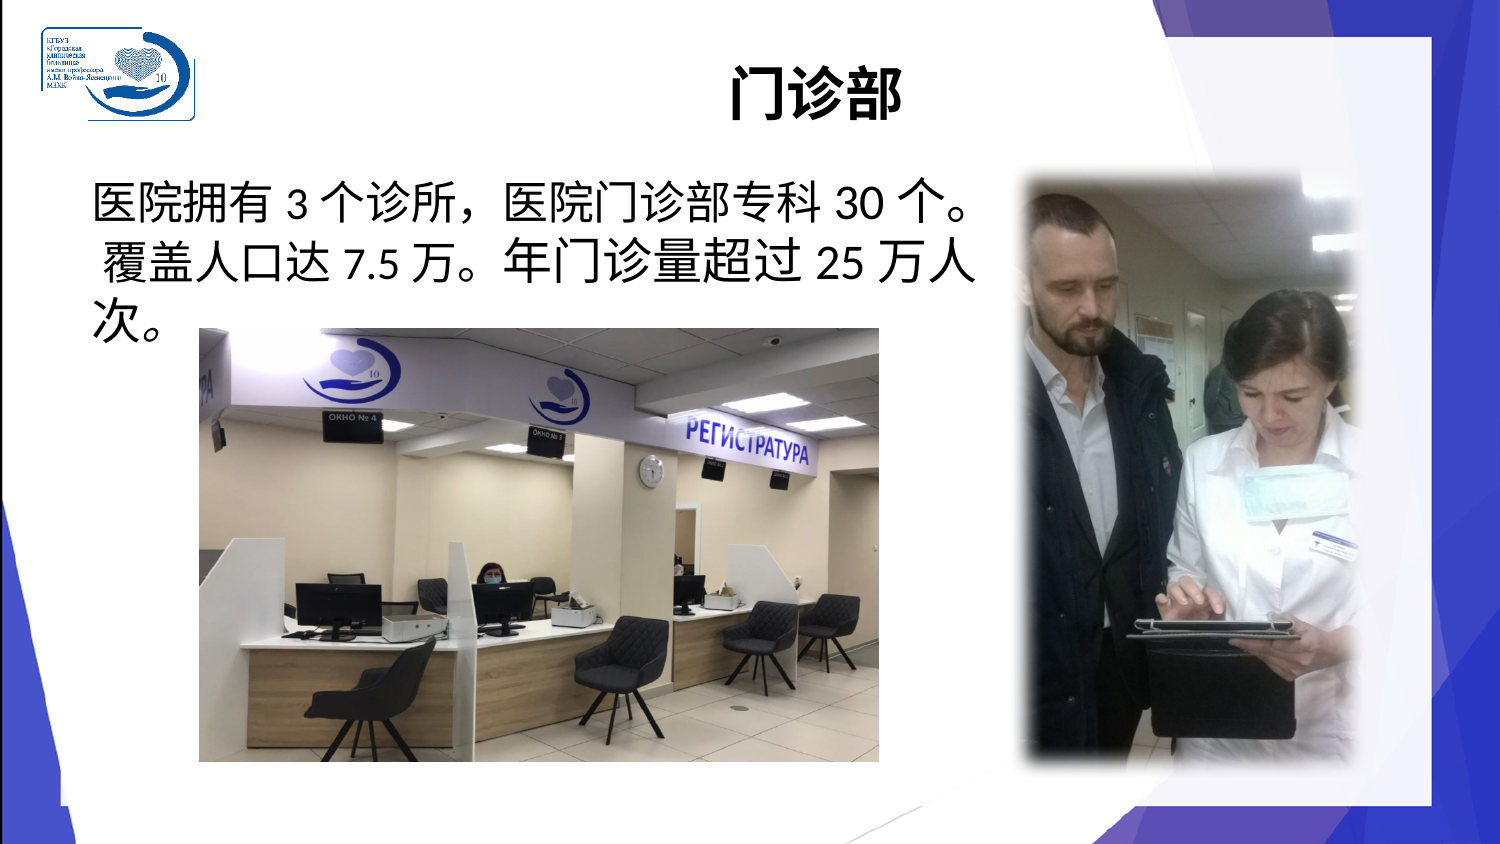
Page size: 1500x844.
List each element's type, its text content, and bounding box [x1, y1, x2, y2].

title 门诊部 [206, 34, 1425, 151]
picture [0, 0, 1500, 844]
text_box [39, 18, 220, 140]
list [1009, 161, 1368, 779]
text_box 医院拥有3个诊所，医院门诊部专科30个。 覆盖人口达7.5万。年门诊量超过25万人次。 [76, 161, 998, 357]
